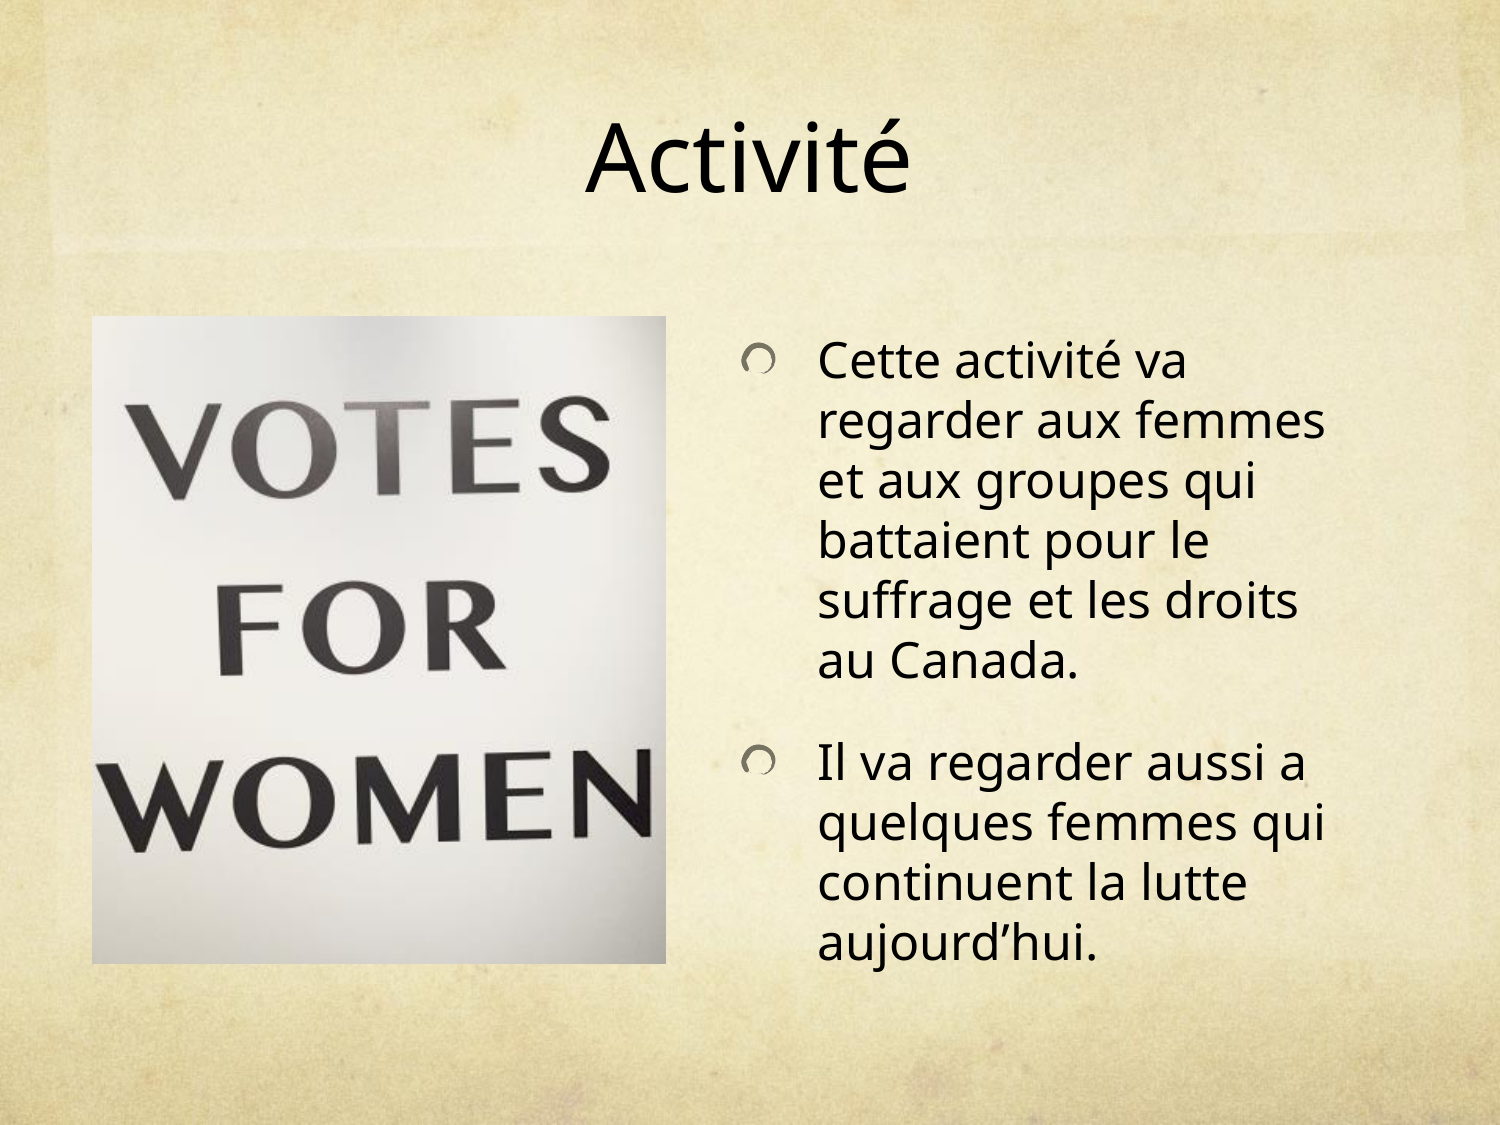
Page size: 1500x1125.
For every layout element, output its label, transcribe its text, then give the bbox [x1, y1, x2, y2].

list Cette activité va regarder aux femmes et aux groupes qui battaient pour le suffrage et les droits au Canada. Il va regarder aussi a quelques femmes qui continuent la lutte aujourd’hui. [726, 320, 1387, 987]
picture [0, 0, 1500, 1125]
title Activité [150, 82, 1350, 225]
